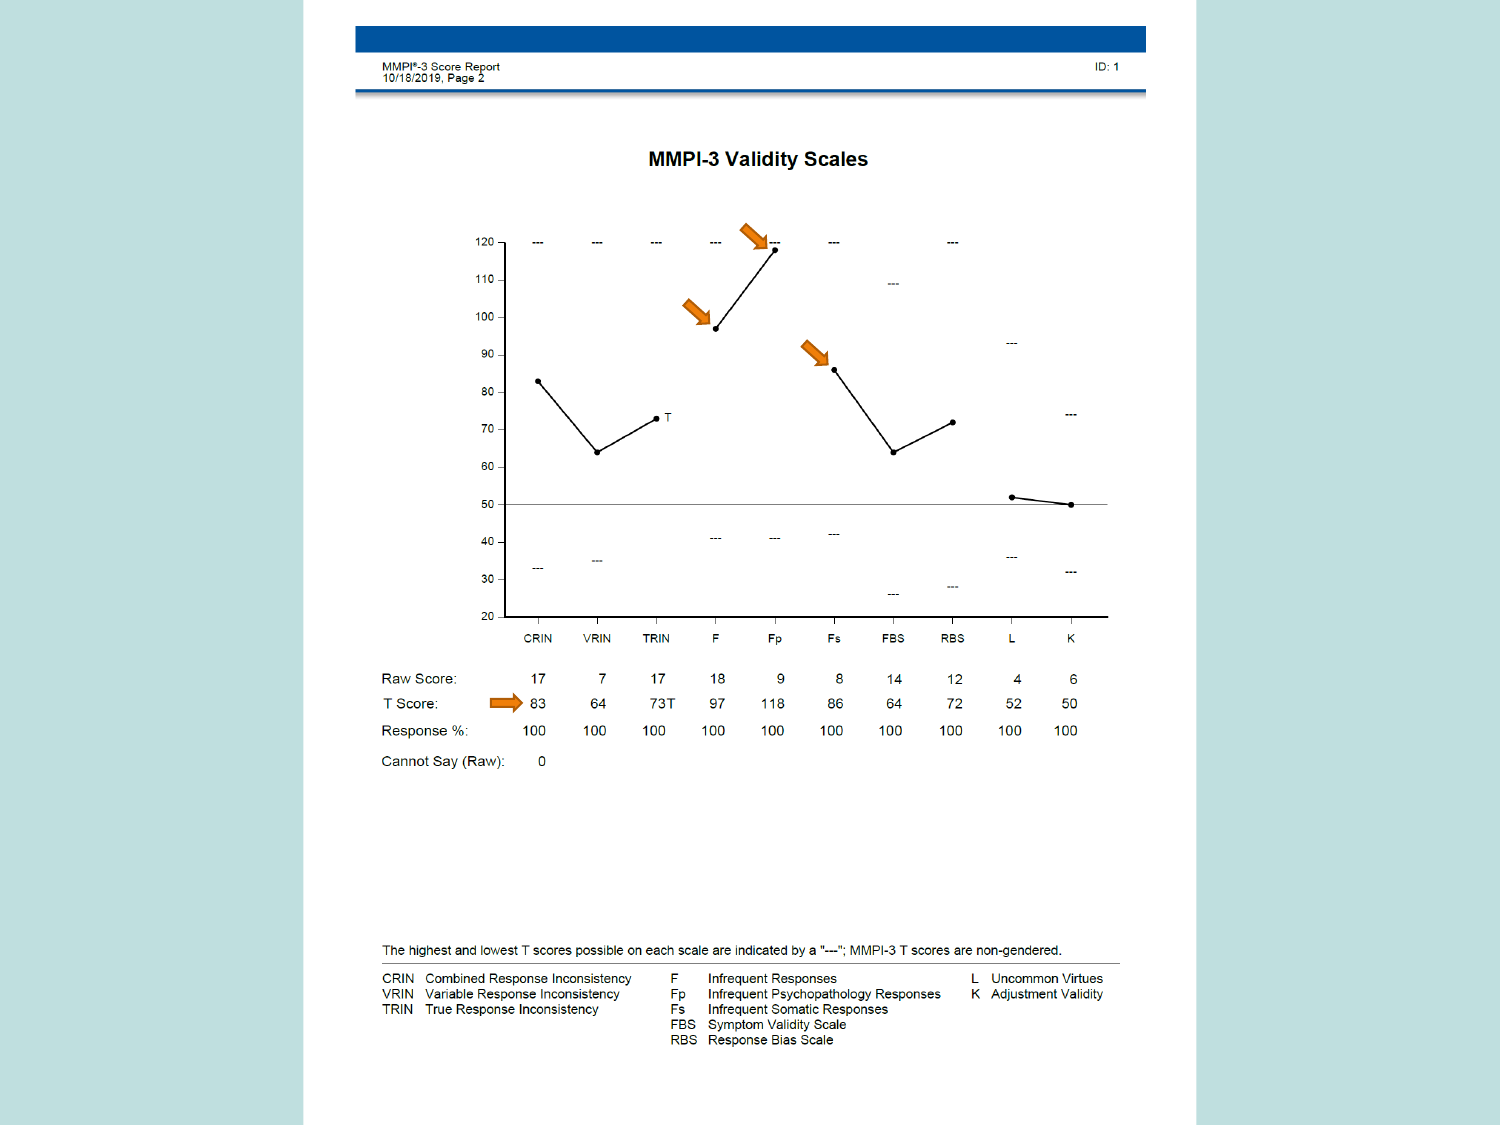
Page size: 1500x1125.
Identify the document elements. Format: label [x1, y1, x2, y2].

picture [303, 0, 1197, 1125]
